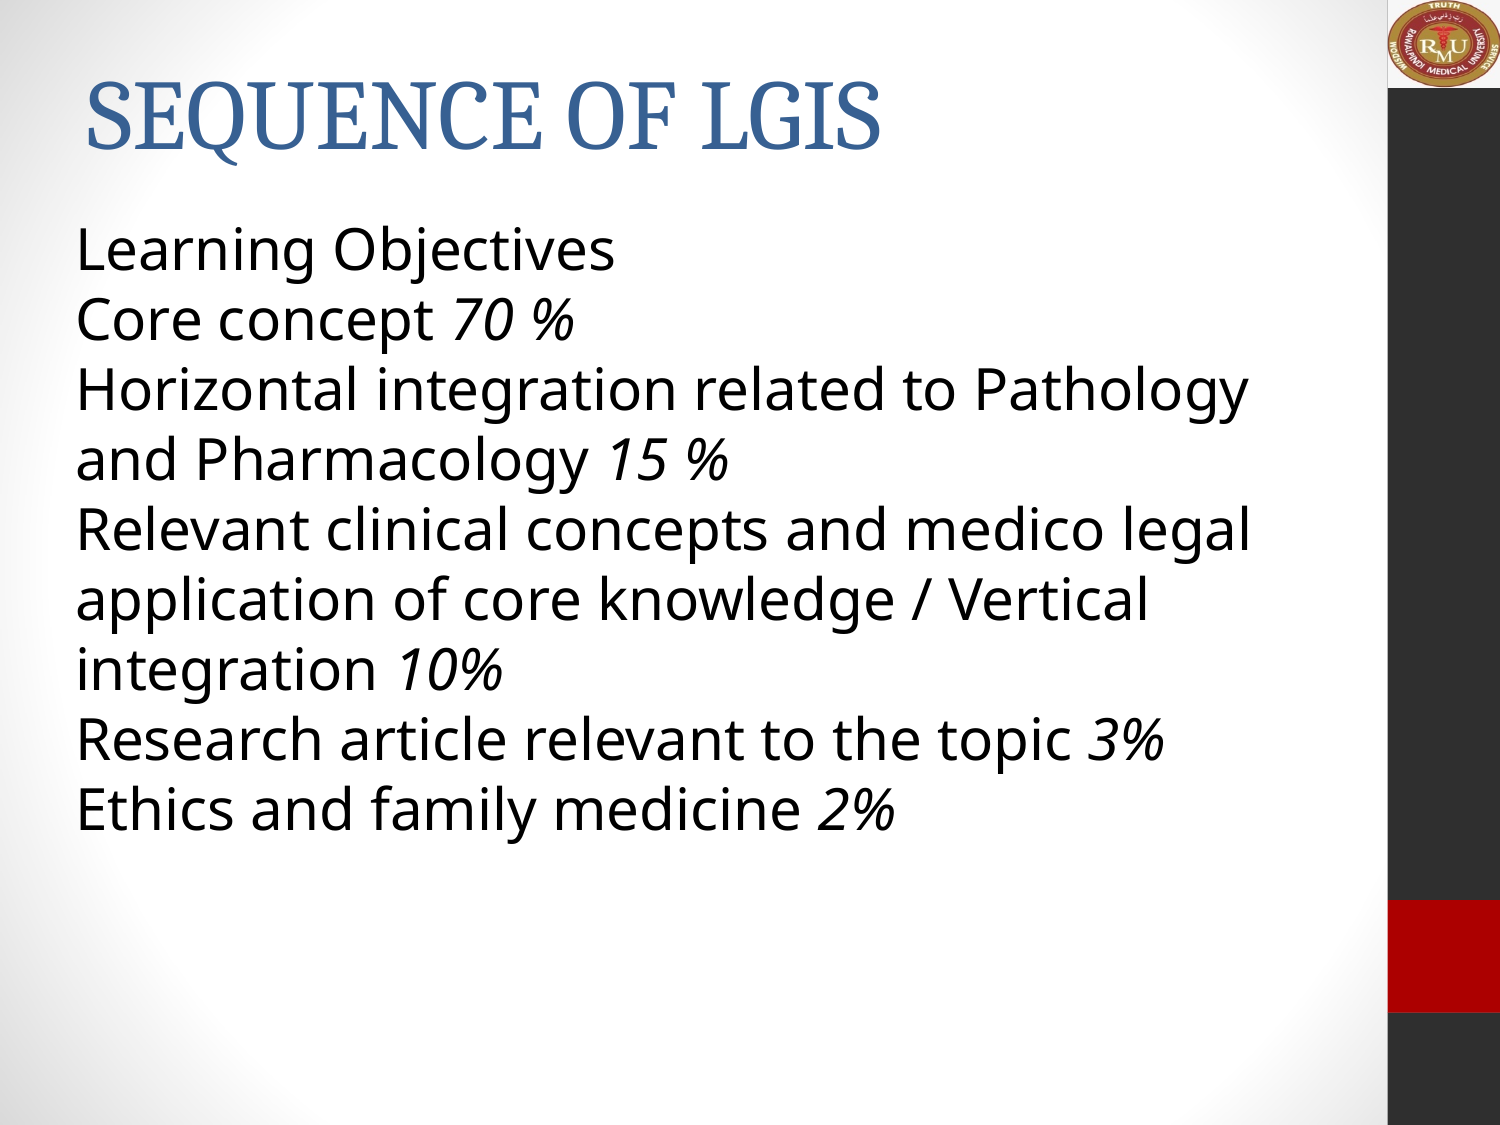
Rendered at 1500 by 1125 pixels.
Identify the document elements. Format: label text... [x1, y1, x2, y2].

picture [0, 0, 1500, 1125]
title SEQUENCE OF LGIS [87, 50, 1286, 172]
list Learning Objectives Core concept 70 % Horizontal integration related to Pathology and Pharmacology 15 % Relevant clinical concepts and medico legal application of core knowledge / Vertical integration 10% Research article relevant to the topic 3% Ethics and family medicine 2% [75, 212, 1348, 913]
